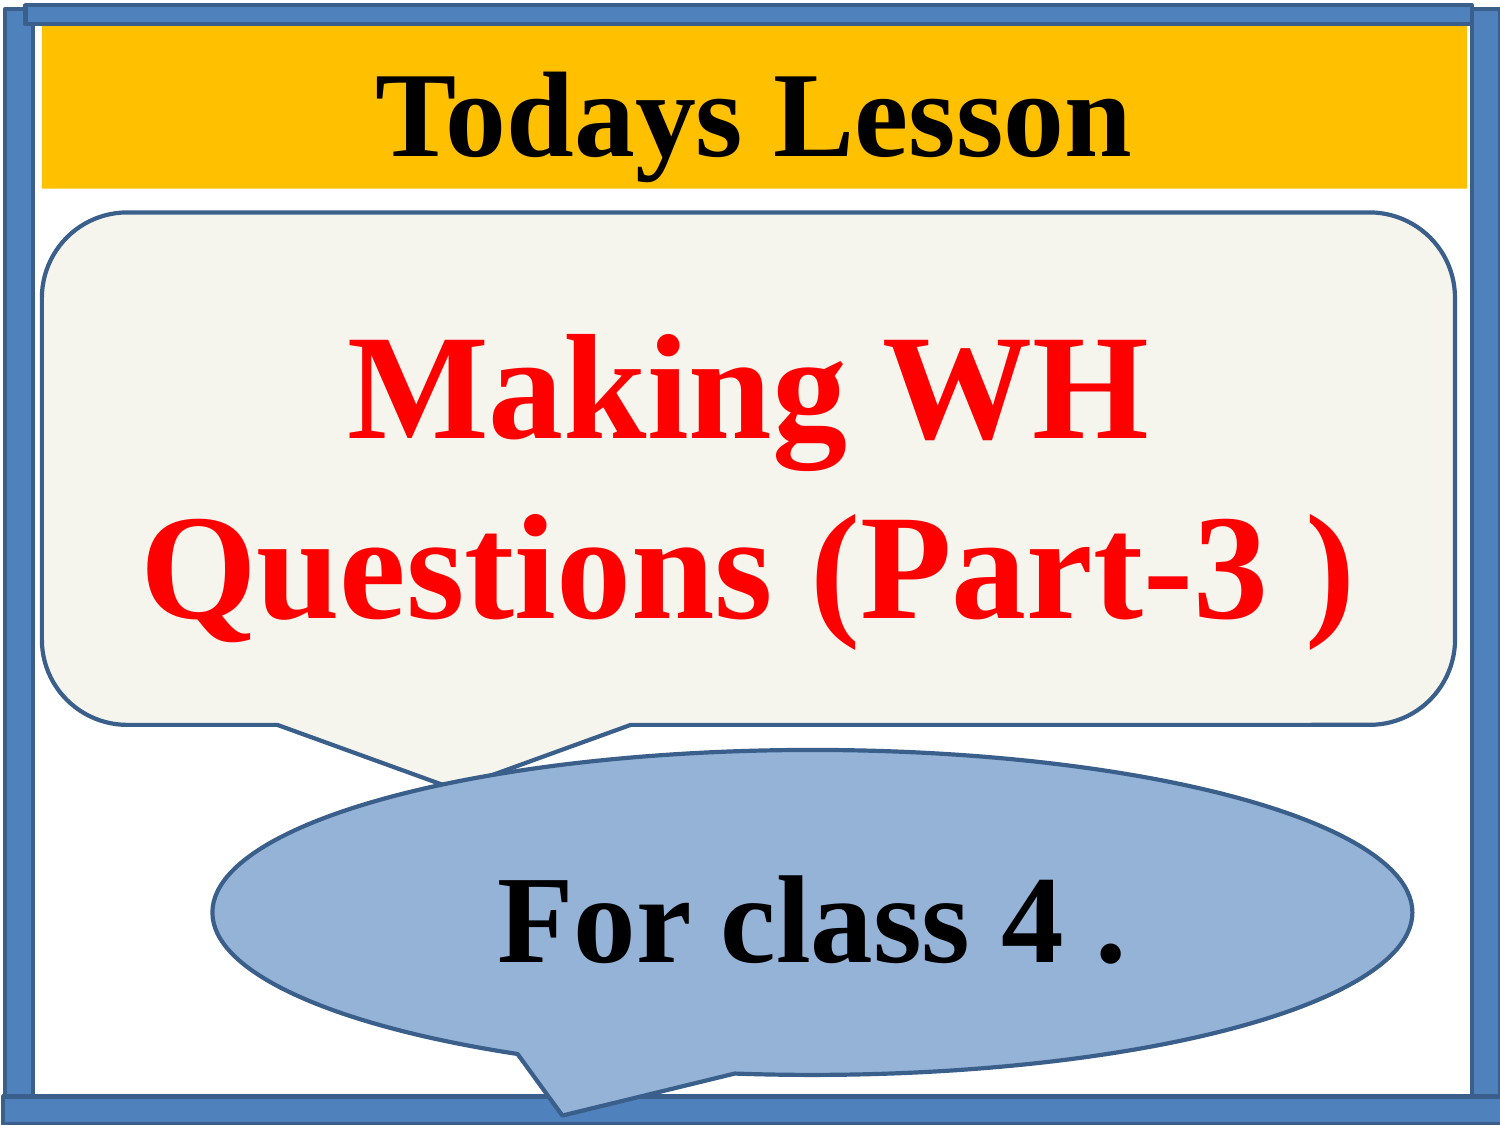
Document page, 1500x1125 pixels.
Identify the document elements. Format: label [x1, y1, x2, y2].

text_box [2, 5, 1500, 1125]
